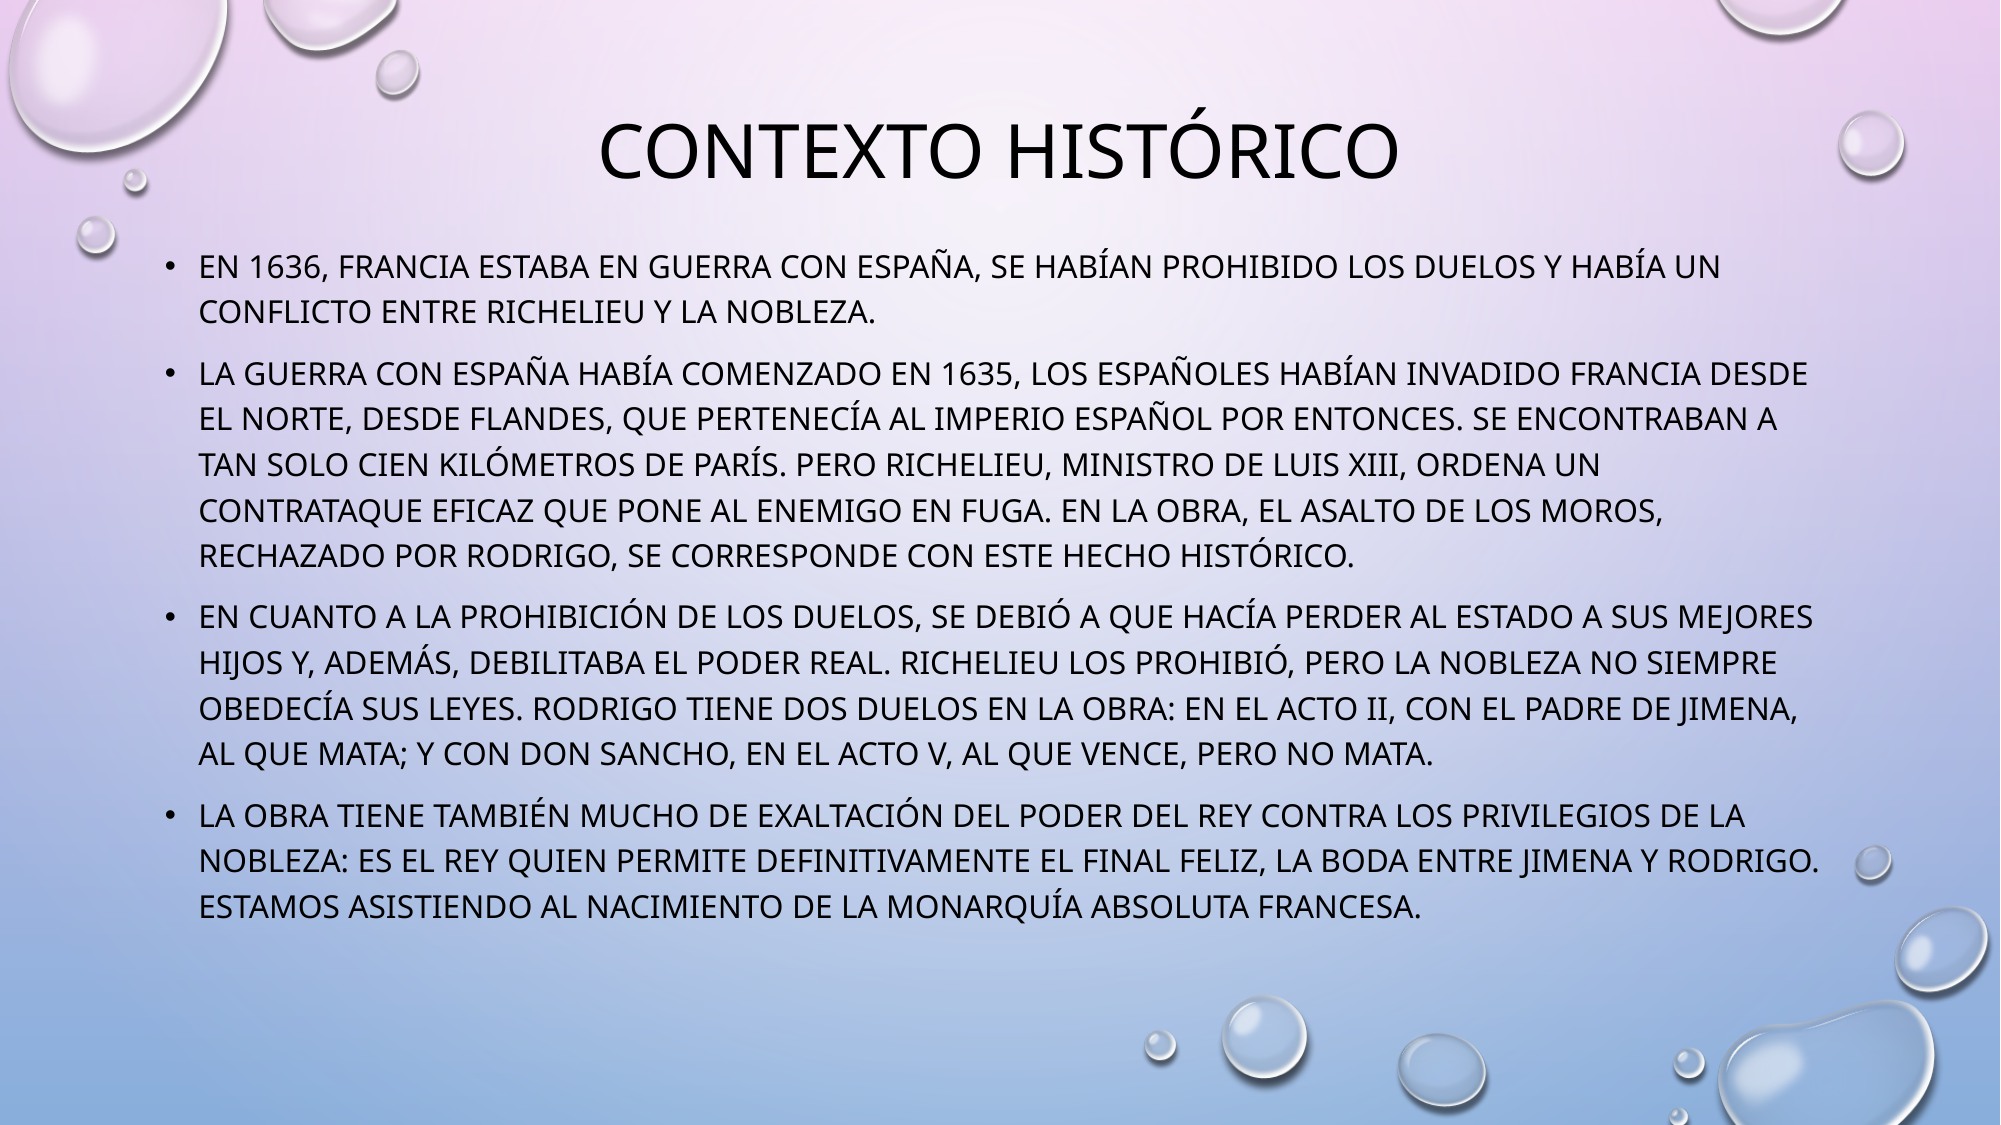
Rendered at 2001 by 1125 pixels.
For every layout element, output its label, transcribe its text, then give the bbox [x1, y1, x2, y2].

title CONTEXTO HISTÓRICO [149, 101, 1851, 208]
list En 1636, Francia estaba en guerra con España, se habían prohibido los duelos y había un conflicto entre Richelieu y la nobleza. La guerra con España había comenzado en 1635, los españoles habían invadido Francia desde el norte, desde Flandes, que pertenecía al Imperio español por entonces. Se encontraban a tan solo cien kilómetros de París. Pero Richelieu, ministro de Luis XIII, ordena un contrataque eficaz que pone al enemigo en fuga. En la obra, el asalto de los moros, rechazado por Rodrigo, se corresponde con este hecho histórico. En cuanto a la prohibición de los duelos, se debió a que hacía perder al Estado a sus mejores hijos y, además, debilitaba el poder real. Richelieu los prohibió, pero la nobleza no siempre obedecía sus leyes. Rodrigo tiene dos duelos en la obra: en el acto II, con el padre de Jimena, al que mata; y con don Sancho, en el acto V, al que vence, pero no mata. La obra tiene también mucho de exaltación del poder del rey contra los privilegios de la nobleza: es el rey quien permite definitivamente el final feliz, la boda entre Jimena y Rodrigo. Estamos asistiendo al nacimiento de la monarquía absoluta francesa. [149, 231, 1850, 950]
picture [0, 0, 2000, 1125]
